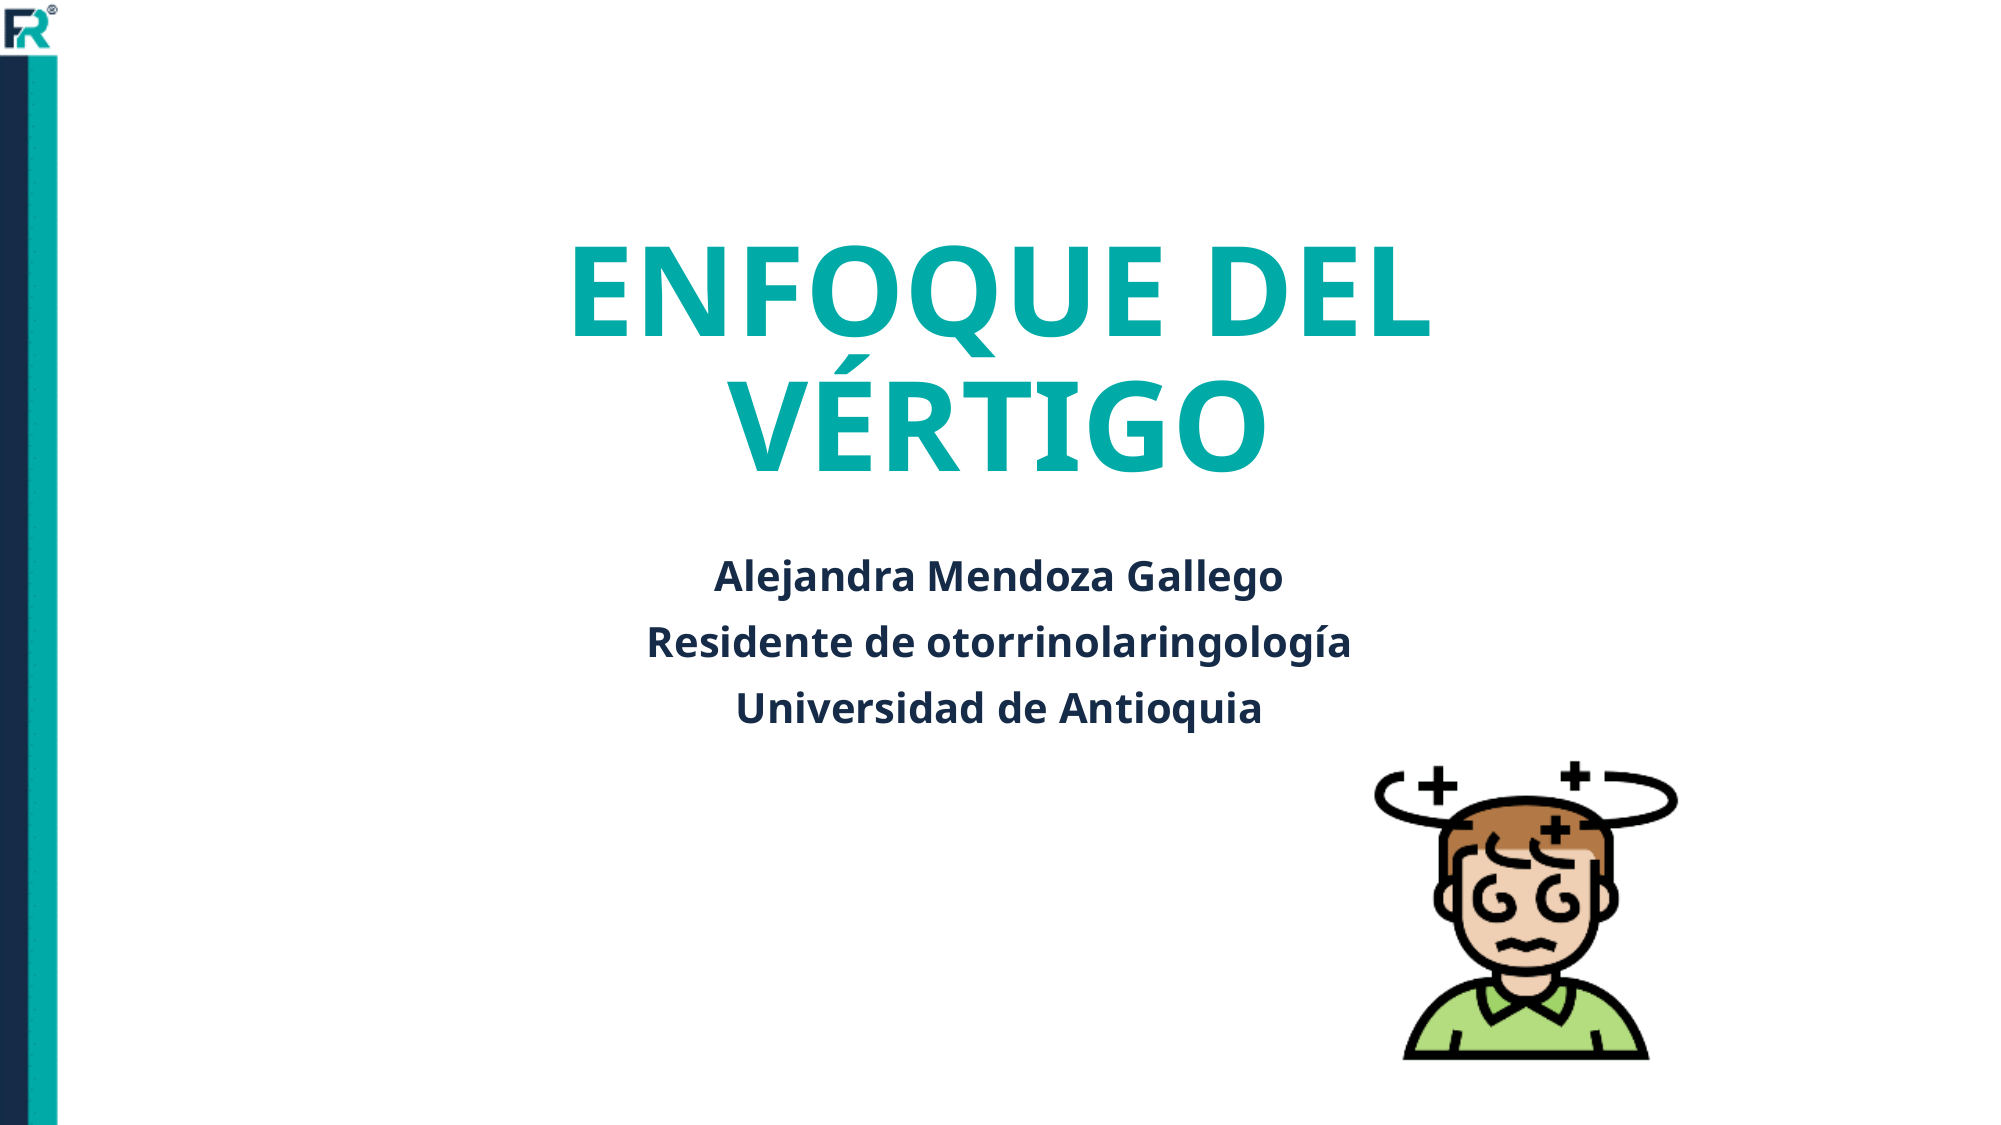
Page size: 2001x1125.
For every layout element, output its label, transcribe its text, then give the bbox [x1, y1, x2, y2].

list Alejandra Mendoza Gallego Residente de otorrinolaringología Universidad de Antioquia [422, 547, 1578, 794]
picture [0, 0, 2001, 1125]
title ENFOQUE DEL VÉRTIGO [473, 184, 1527, 506]
